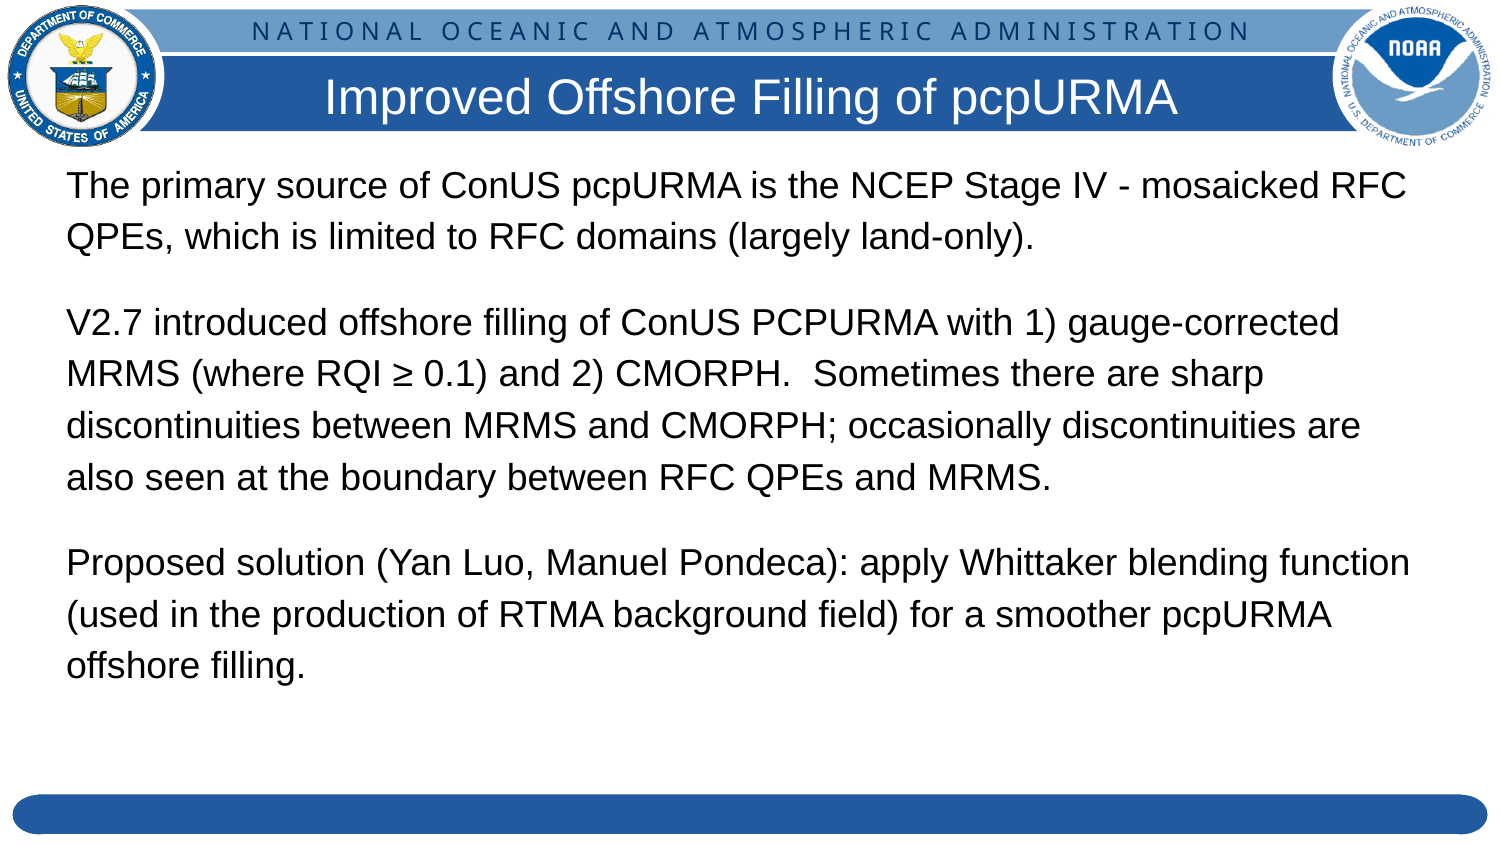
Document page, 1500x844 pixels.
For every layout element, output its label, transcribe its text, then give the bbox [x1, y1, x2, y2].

picture [1337, 3, 1494, 149]
title Improved Offshore Filling of pcpURMA [225, 62, 1278, 127]
picture [7, 5, 156, 147]
list The primary source of ConUS pcpURMA is the NCEP Stage IV - mosaicked RFC QPEs, which is limited to RFC domains (largely land-only). V2.7 introduced offshore filling of ConUS PCPURMA with 1) gauge-corrected MRMS (where RQI ≥ 0.1) and 2) CMORPH. Sometimes there are sharp discontinuities between MRMS and CMORPH; occasionally discontinuities are also seen at the boundary between RFC QPEs and MRMS. Proposed solution (Yan Luo, Manuel Pondeca): apply Whittaker blending function (used in the production of RTMA background field) for a smoother pcpURMA offshore filling. [51, 139, 1449, 789]
